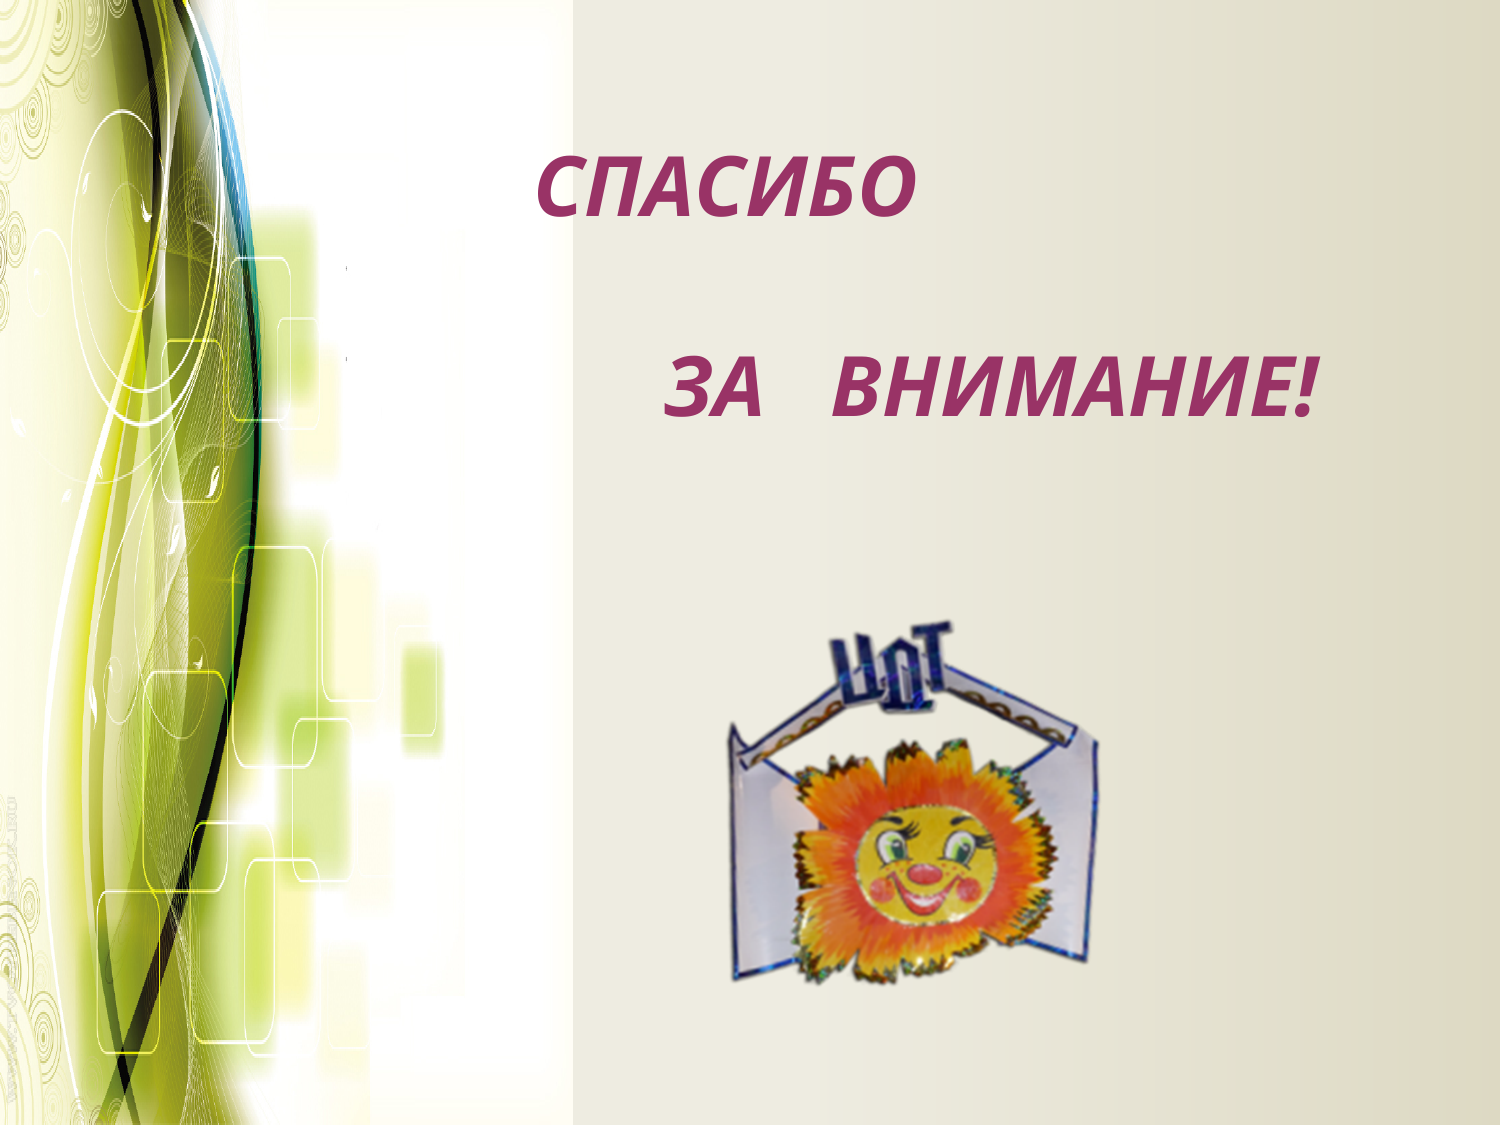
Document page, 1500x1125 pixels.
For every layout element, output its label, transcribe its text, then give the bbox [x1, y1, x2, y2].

picture [0, 0, 573, 1125]
title СПАСИБО ЗА ВНИМАНИЕ! [301, 125, 1471, 504]
picture [690, 585, 1136, 1012]
